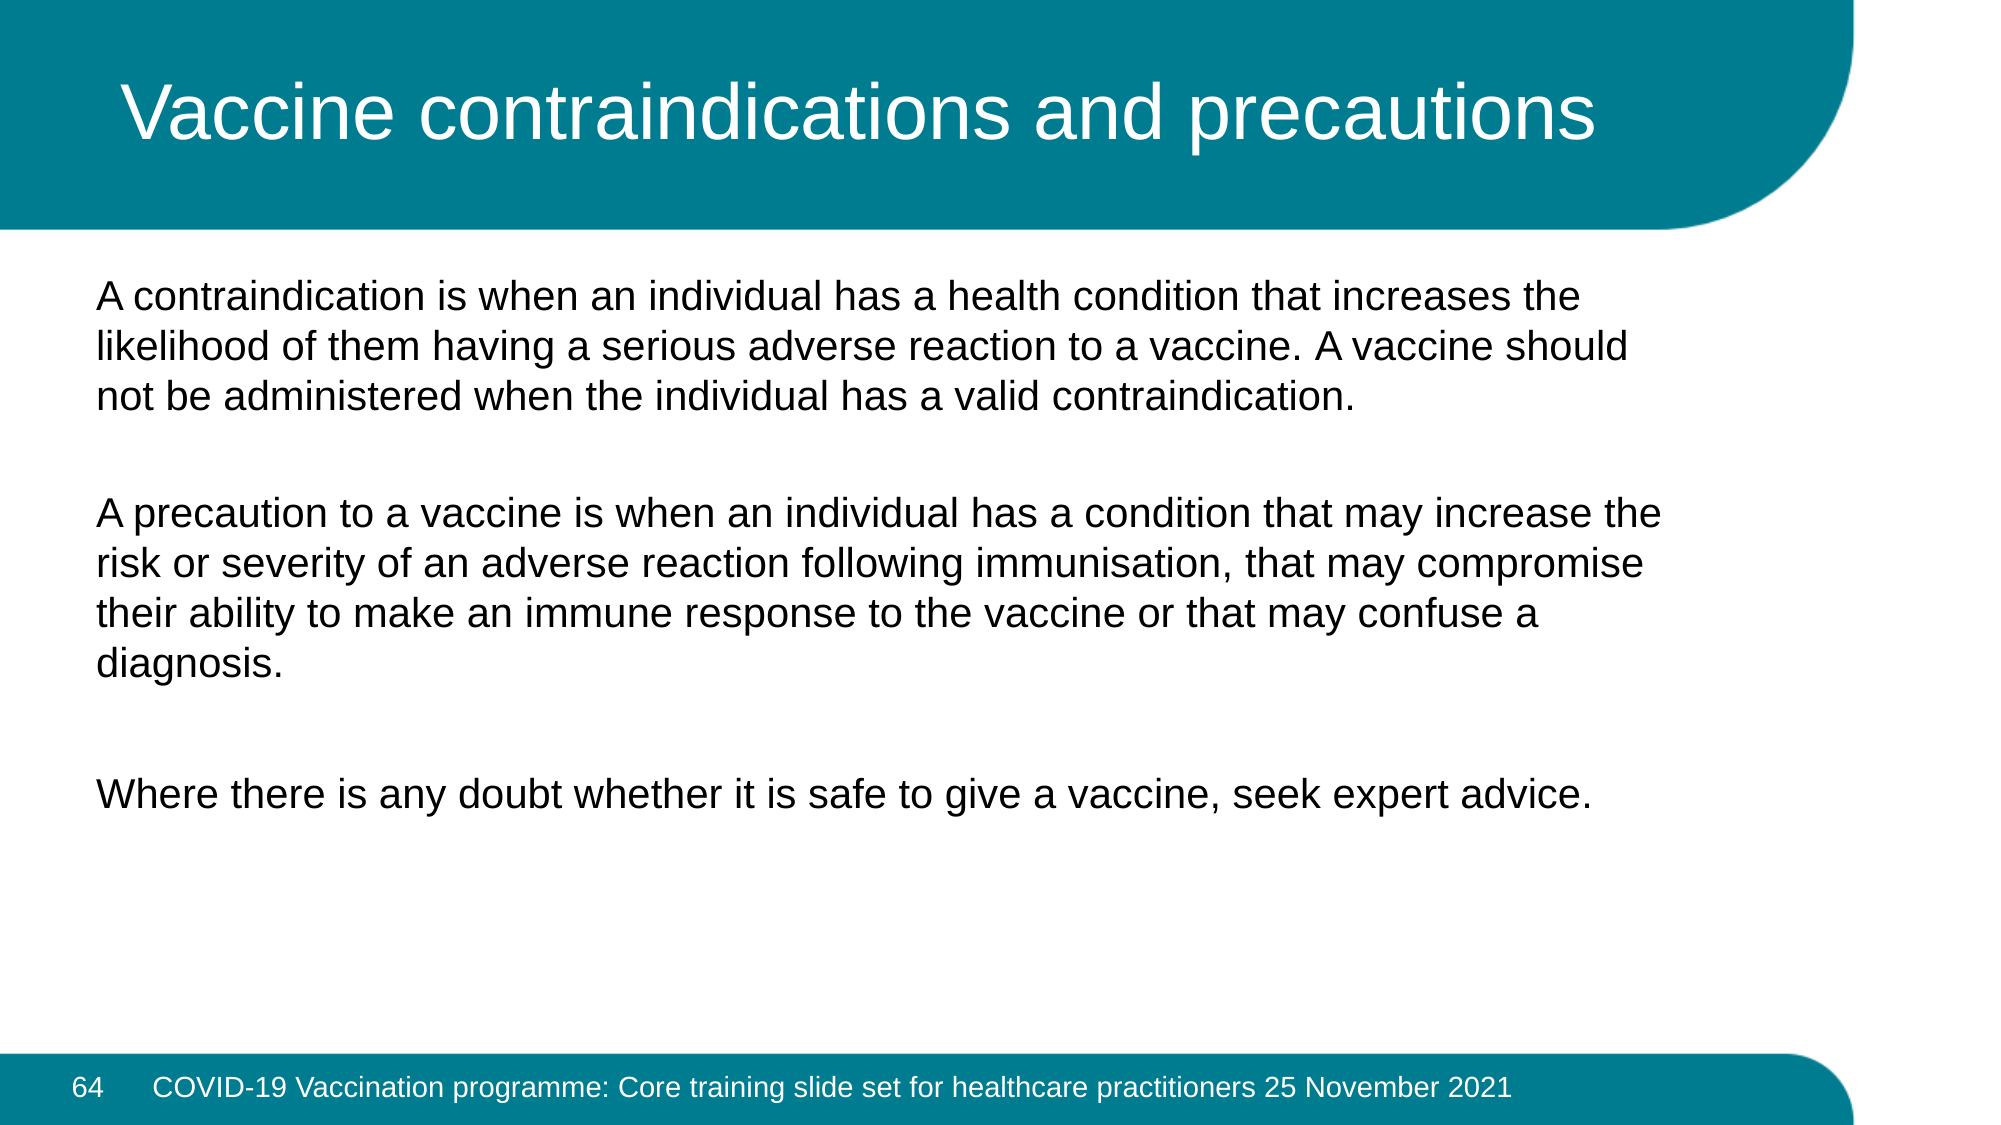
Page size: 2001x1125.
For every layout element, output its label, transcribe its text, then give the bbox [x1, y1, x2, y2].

footer COVID-19 Vaccination programme: Core training slide set for healthcare practitioners 25 November 2021 [137, 1056, 1780, 1116]
title Vaccine contraindications and precautions [105, 63, 1713, 170]
list A contraindication is when an individual has a health condition that increases the likelihood of them having a serious adverse reaction to a vaccine. A vaccine should not be administered when the individual has a valid contraindication. A precaution to a vaccine is when an individual has a condition that may increase the risk or severity of an adverse reaction following immunisation, that may compromise their ability to make an immune response to the vaccine or that may confuse a diagnosis. Where there is any doubt whether it is safe to give a vaccine, seek expert advice. [81, 261, 1688, 915]
slide_number 64 [21, 1056, 120, 1117]
